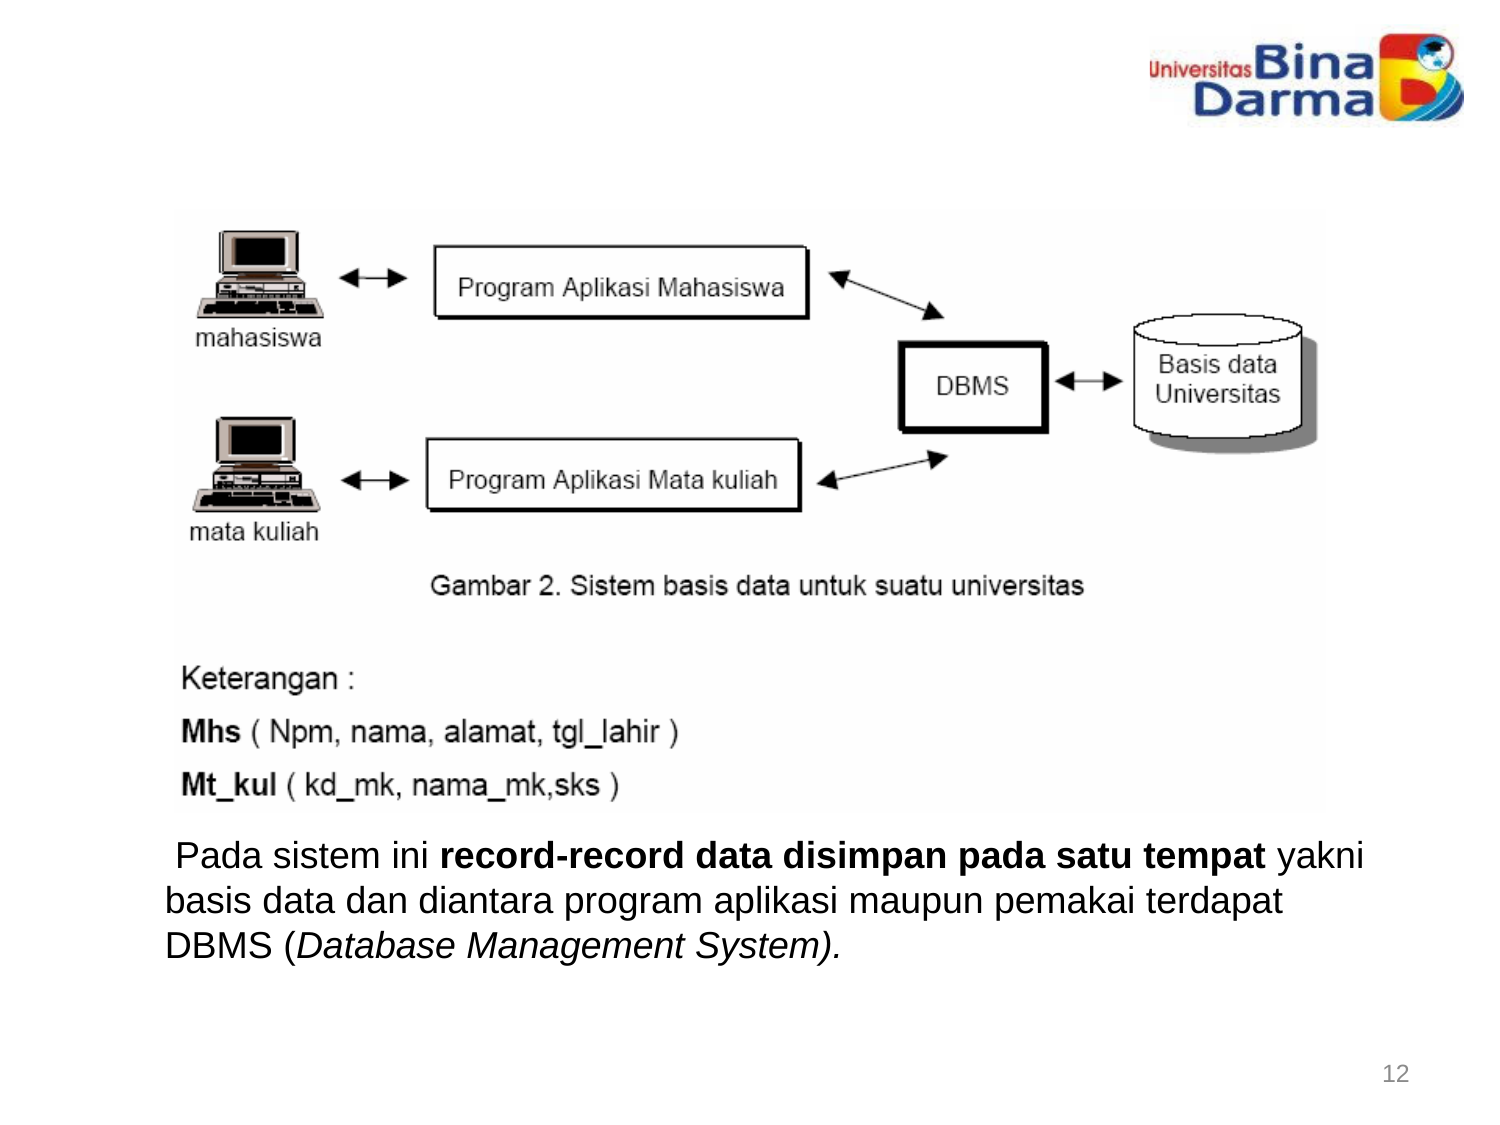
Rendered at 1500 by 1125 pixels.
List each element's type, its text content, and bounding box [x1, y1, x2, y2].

slide_number 12 [1074, 1042, 1425, 1103]
picture [173, 209, 1326, 813]
picture [1149, 24, 1465, 142]
text_box Pada sistem ini record-record data disimpan pada satu tempat yakni basis data dan diantara program aplikasi maupun pemakai terdapat DBMS (Database Management System). [150, 823, 1400, 974]
